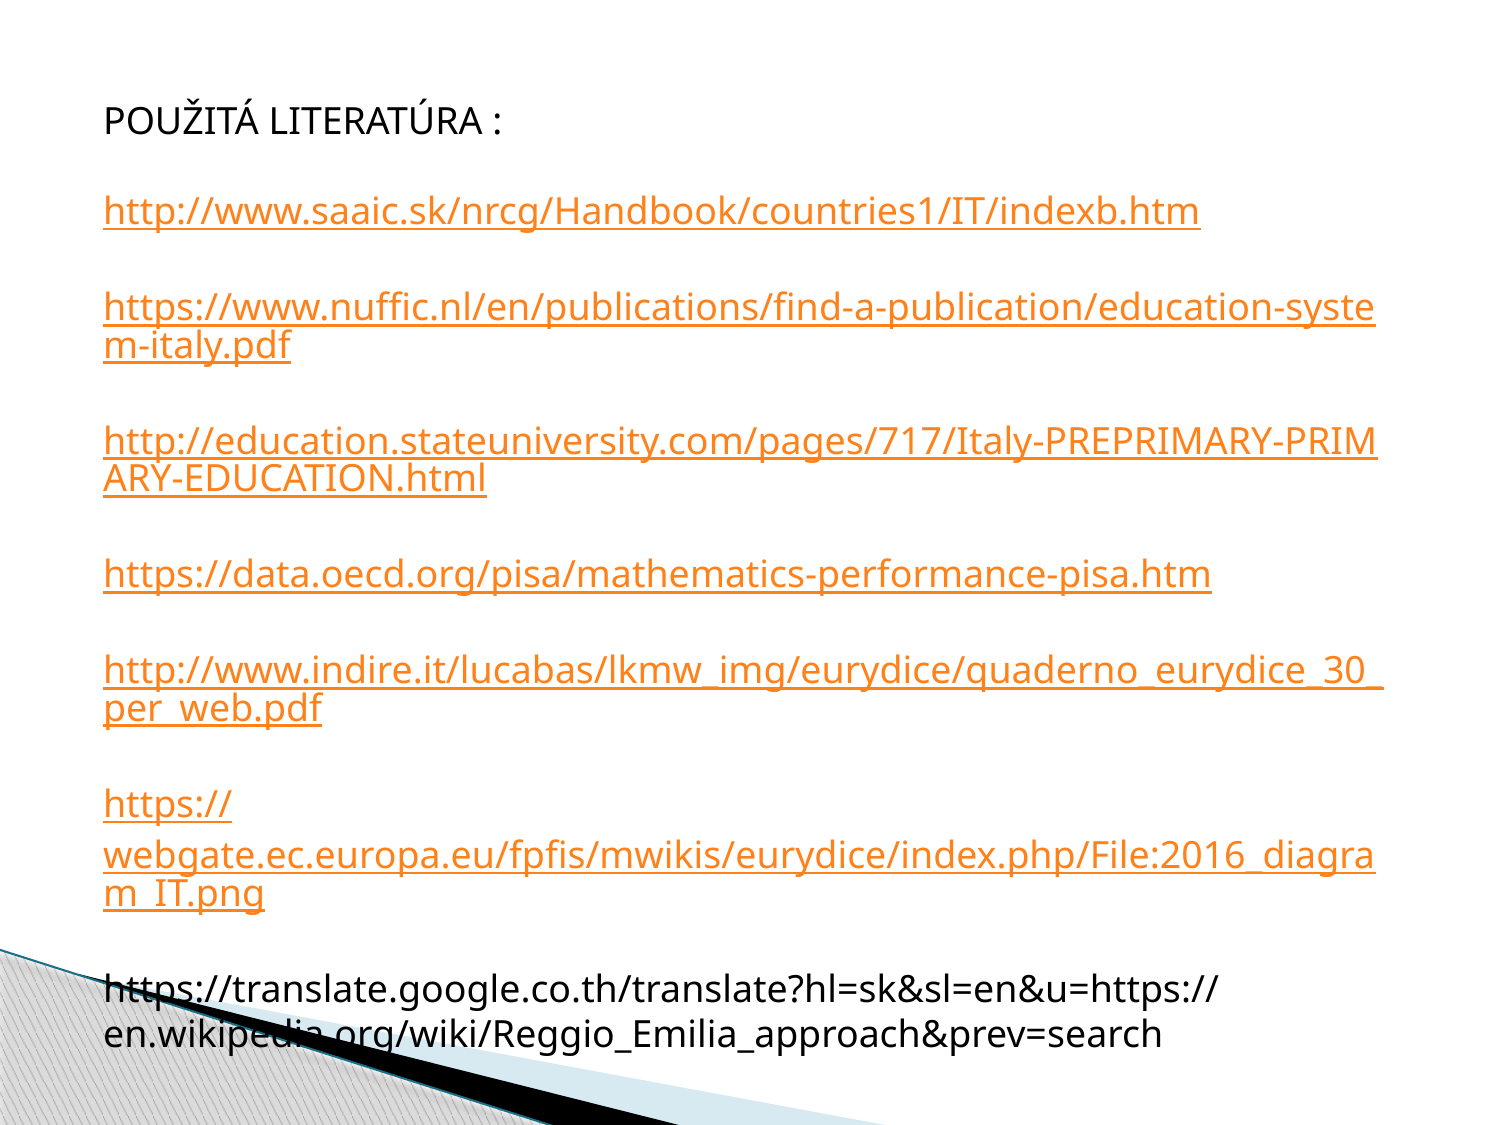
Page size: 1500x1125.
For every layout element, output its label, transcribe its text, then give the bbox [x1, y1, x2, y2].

text_box POUŽITÁ LITERATÚRA : http://www.saaic.sk/nrcg/Handbook/countries1/IT/indexb.htm https://www.nuffic.nl/en/publications/find-a-publication/education-system-italy.pdf http://education.stateuniversity.com/pages/717/Italy-PREPRIMARY-PRIMARY-EDUCATION.html https://data.oecd.org/pisa/mathematics-performance-pisa.htm http://www.indire.it/lucabas/lkmw_img/eurydice/quaderno_eurydice_30_per_web.pdf https://webgate.ec.europa.eu/fpfis/mwikis/eurydice/index.php/File:2016_diagram_IT.png https://translate.google.co.th/translate?hl=sk&sl=en&u=https://en.wikipedia.org/wiki/Reggio_Emilia_approach&prev=search [88, 89, 1412, 1047]
